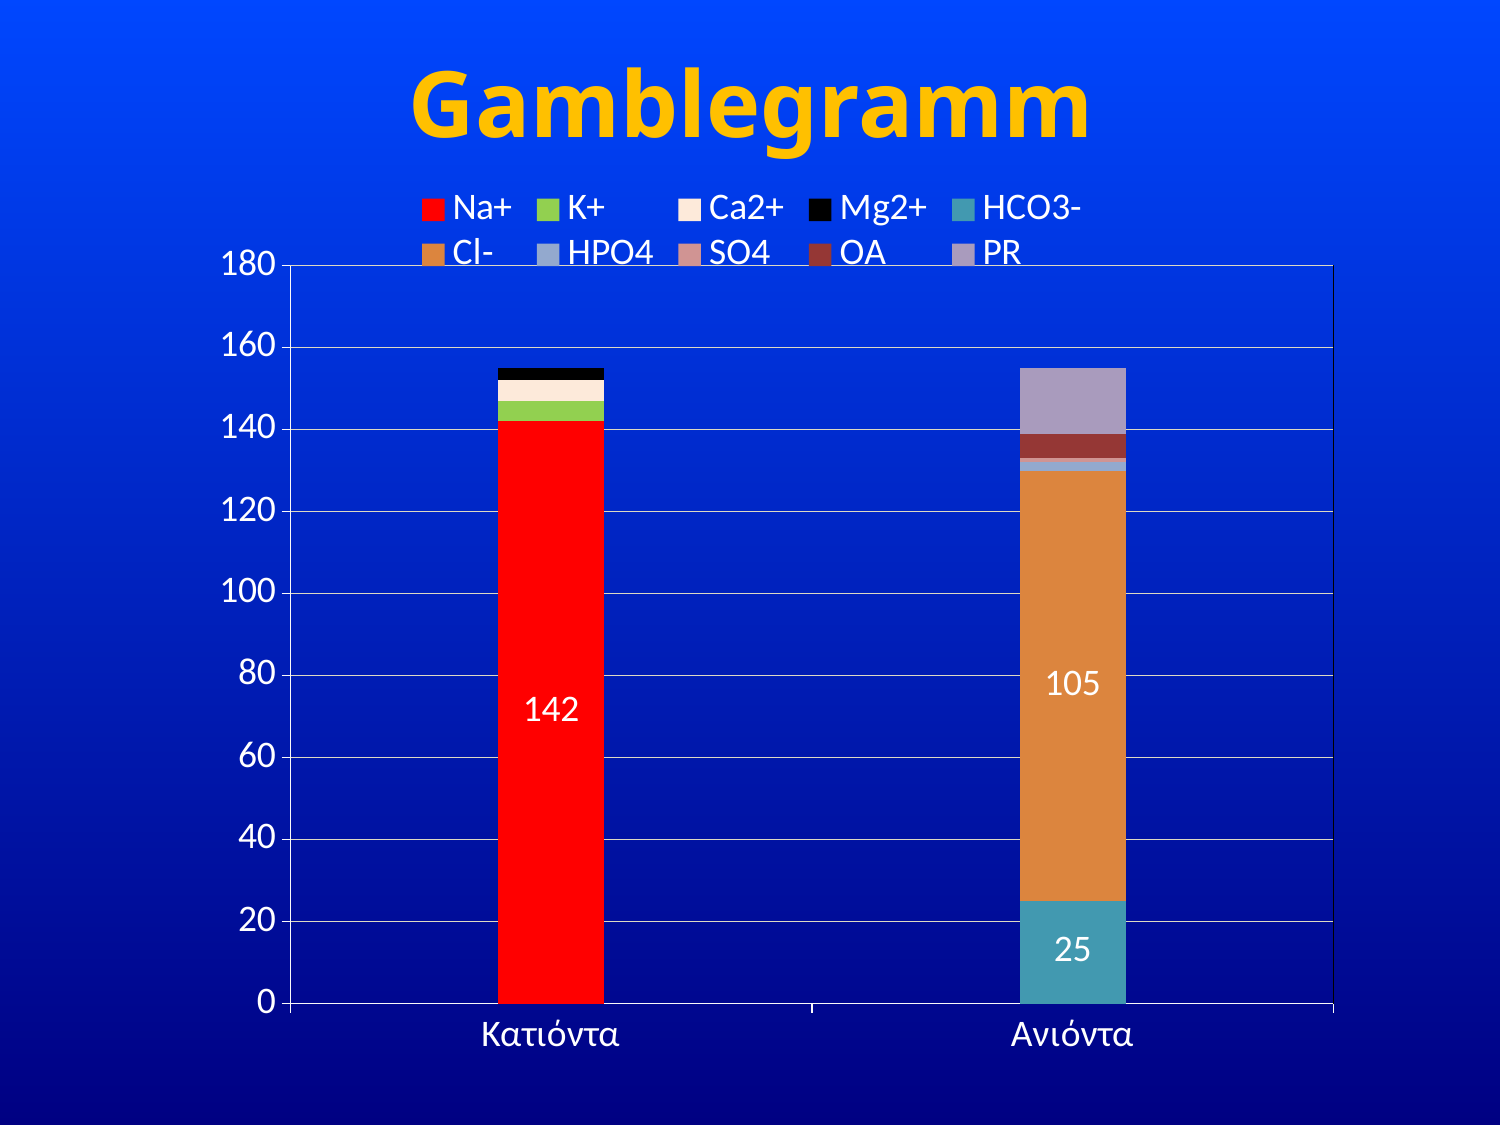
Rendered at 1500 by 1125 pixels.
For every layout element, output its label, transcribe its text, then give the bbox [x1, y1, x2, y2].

title Gamblegramm [76, 30, 1427, 171]
chart [76, 172, 1427, 1095]
